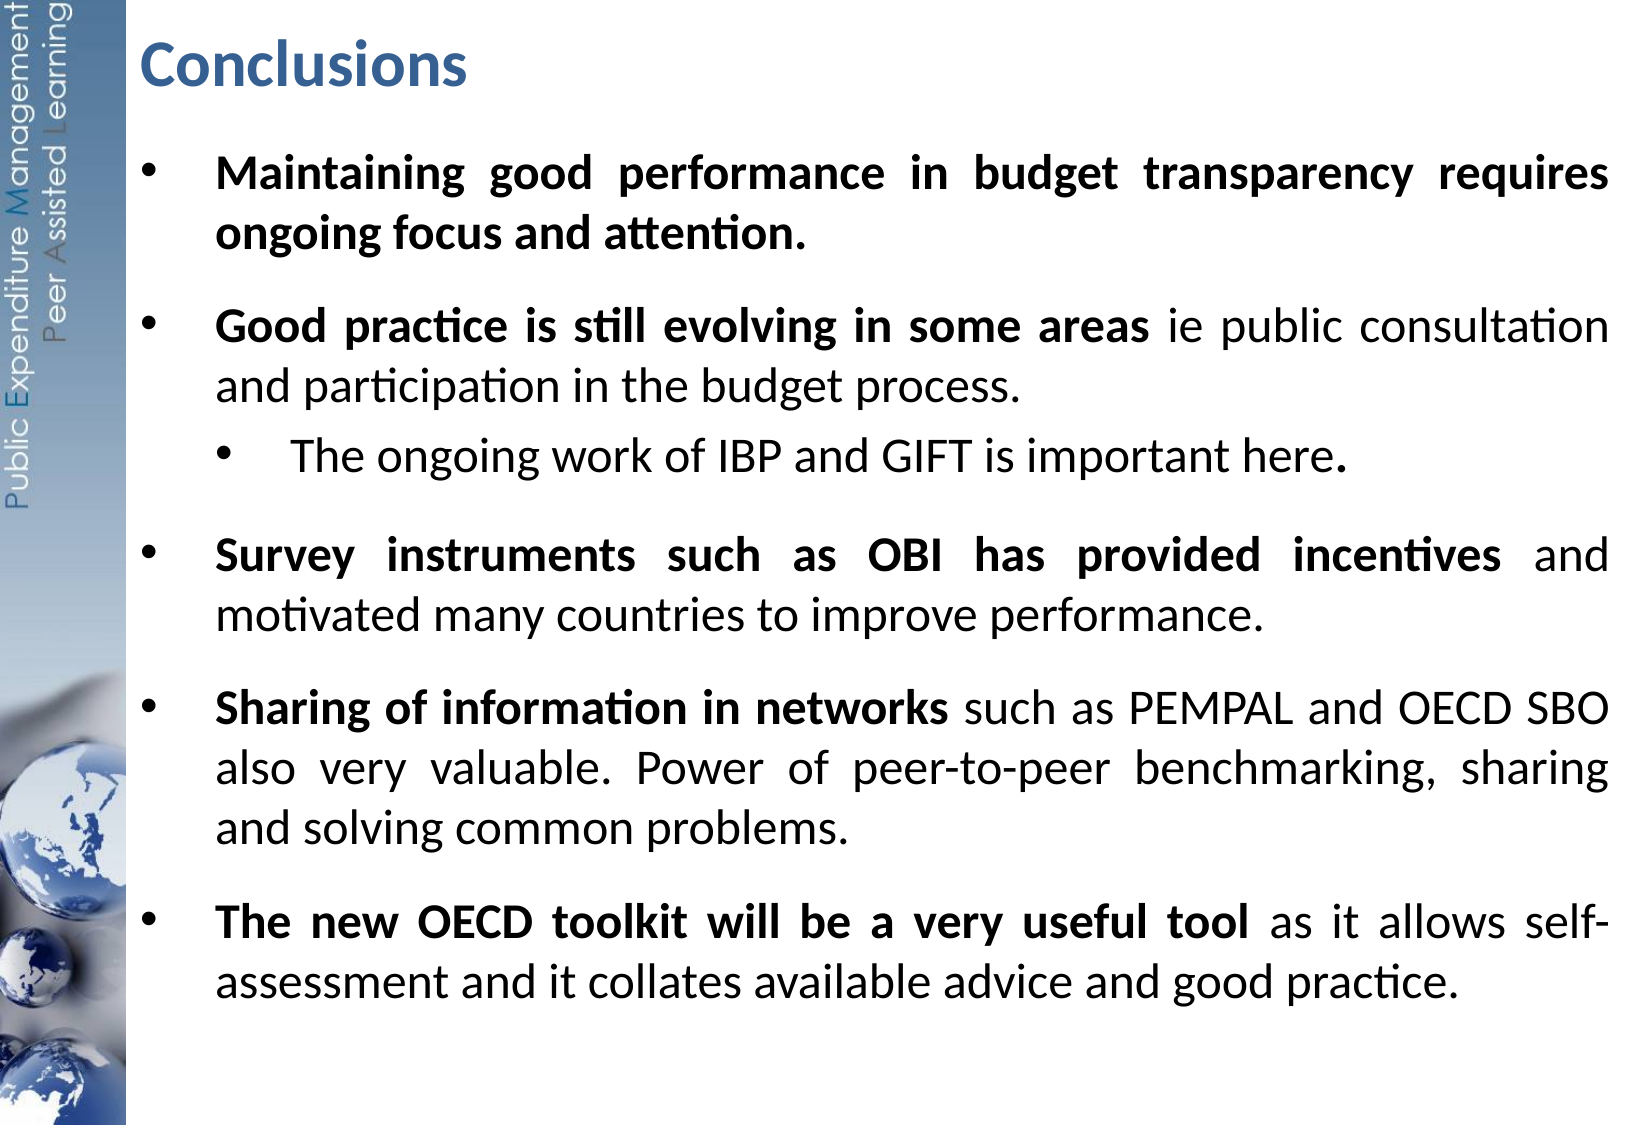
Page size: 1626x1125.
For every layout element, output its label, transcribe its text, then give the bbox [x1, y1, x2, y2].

picture [0, 0, 126, 1125]
subtitle Conclusions Maintaining good performance in budget transparency requires ongoing focus and attention. Good practice is still evolving in some areas ie public consultation and participation in the budget process. The ongoing work of IBP and GIFT is important here. Survey instruments such as OBI has provided incentives and motivated many countries to improve performance. Sharing of information in networks such as PEMPAL and OECD SBO also very valuable. Power of peer-to-peer benchmarking, sharing and solving common problems. The new OECD toolkit will be a very useful tool as it allows self-assessment and it collates available advice and good practice. [147, 12, 1625, 1113]
